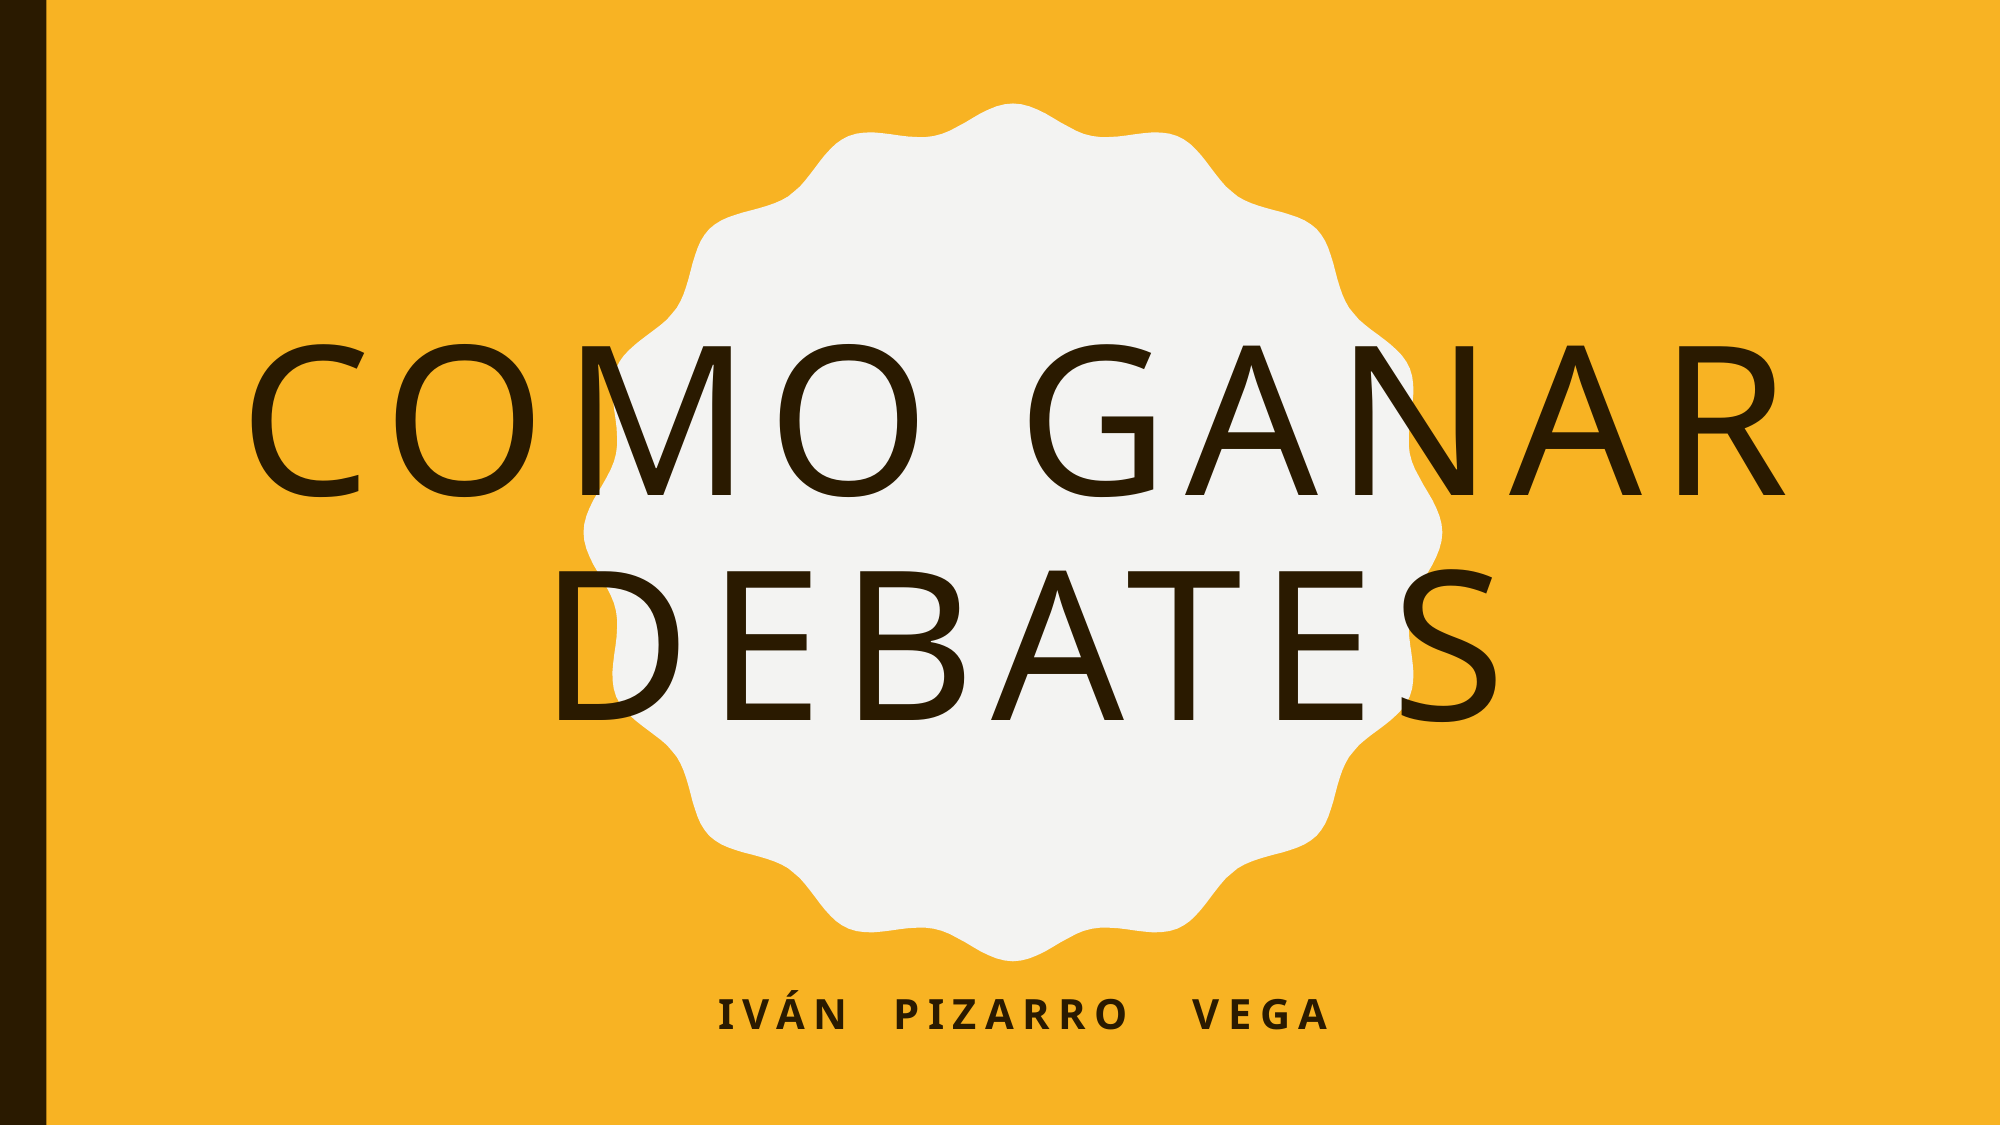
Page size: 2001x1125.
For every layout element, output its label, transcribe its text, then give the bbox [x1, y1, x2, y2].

title COMO GANAR DEBATES [176, 180, 1870, 902]
subtitle IVÁN PIZARRO VEGA [363, 980, 1684, 1103]
